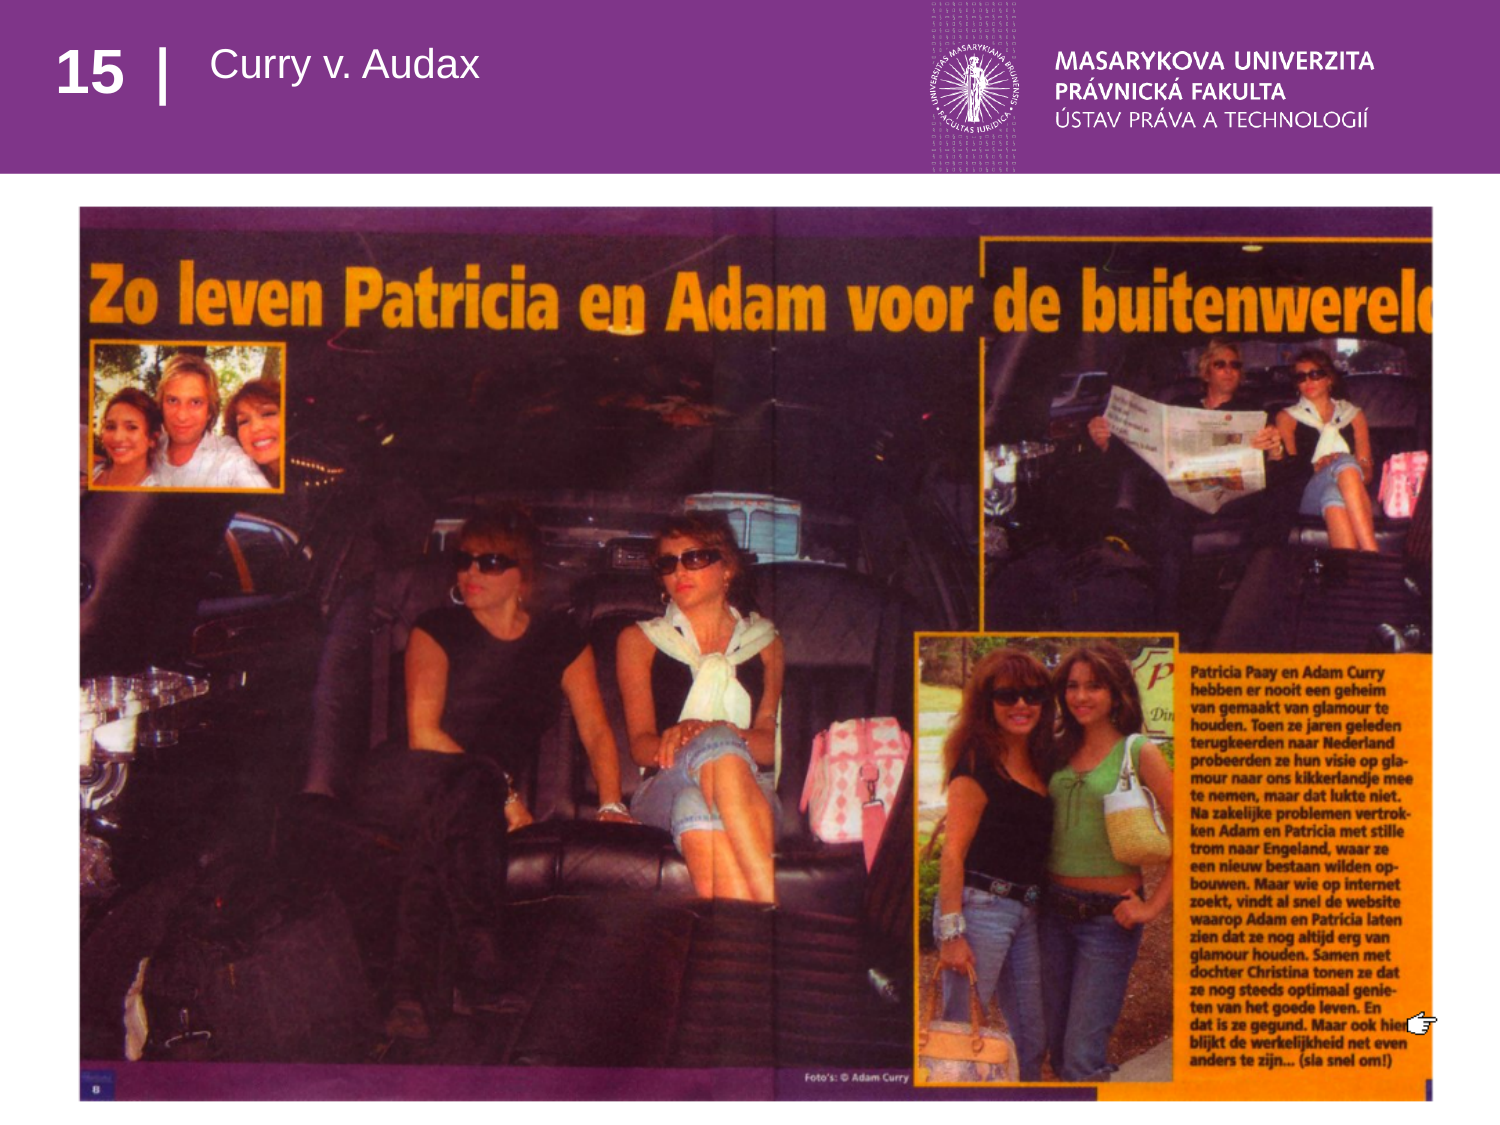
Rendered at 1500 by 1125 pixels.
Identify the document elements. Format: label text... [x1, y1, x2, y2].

picture [0, 0, 1500, 1125]
title Curry v. Audax [209, 36, 881, 154]
